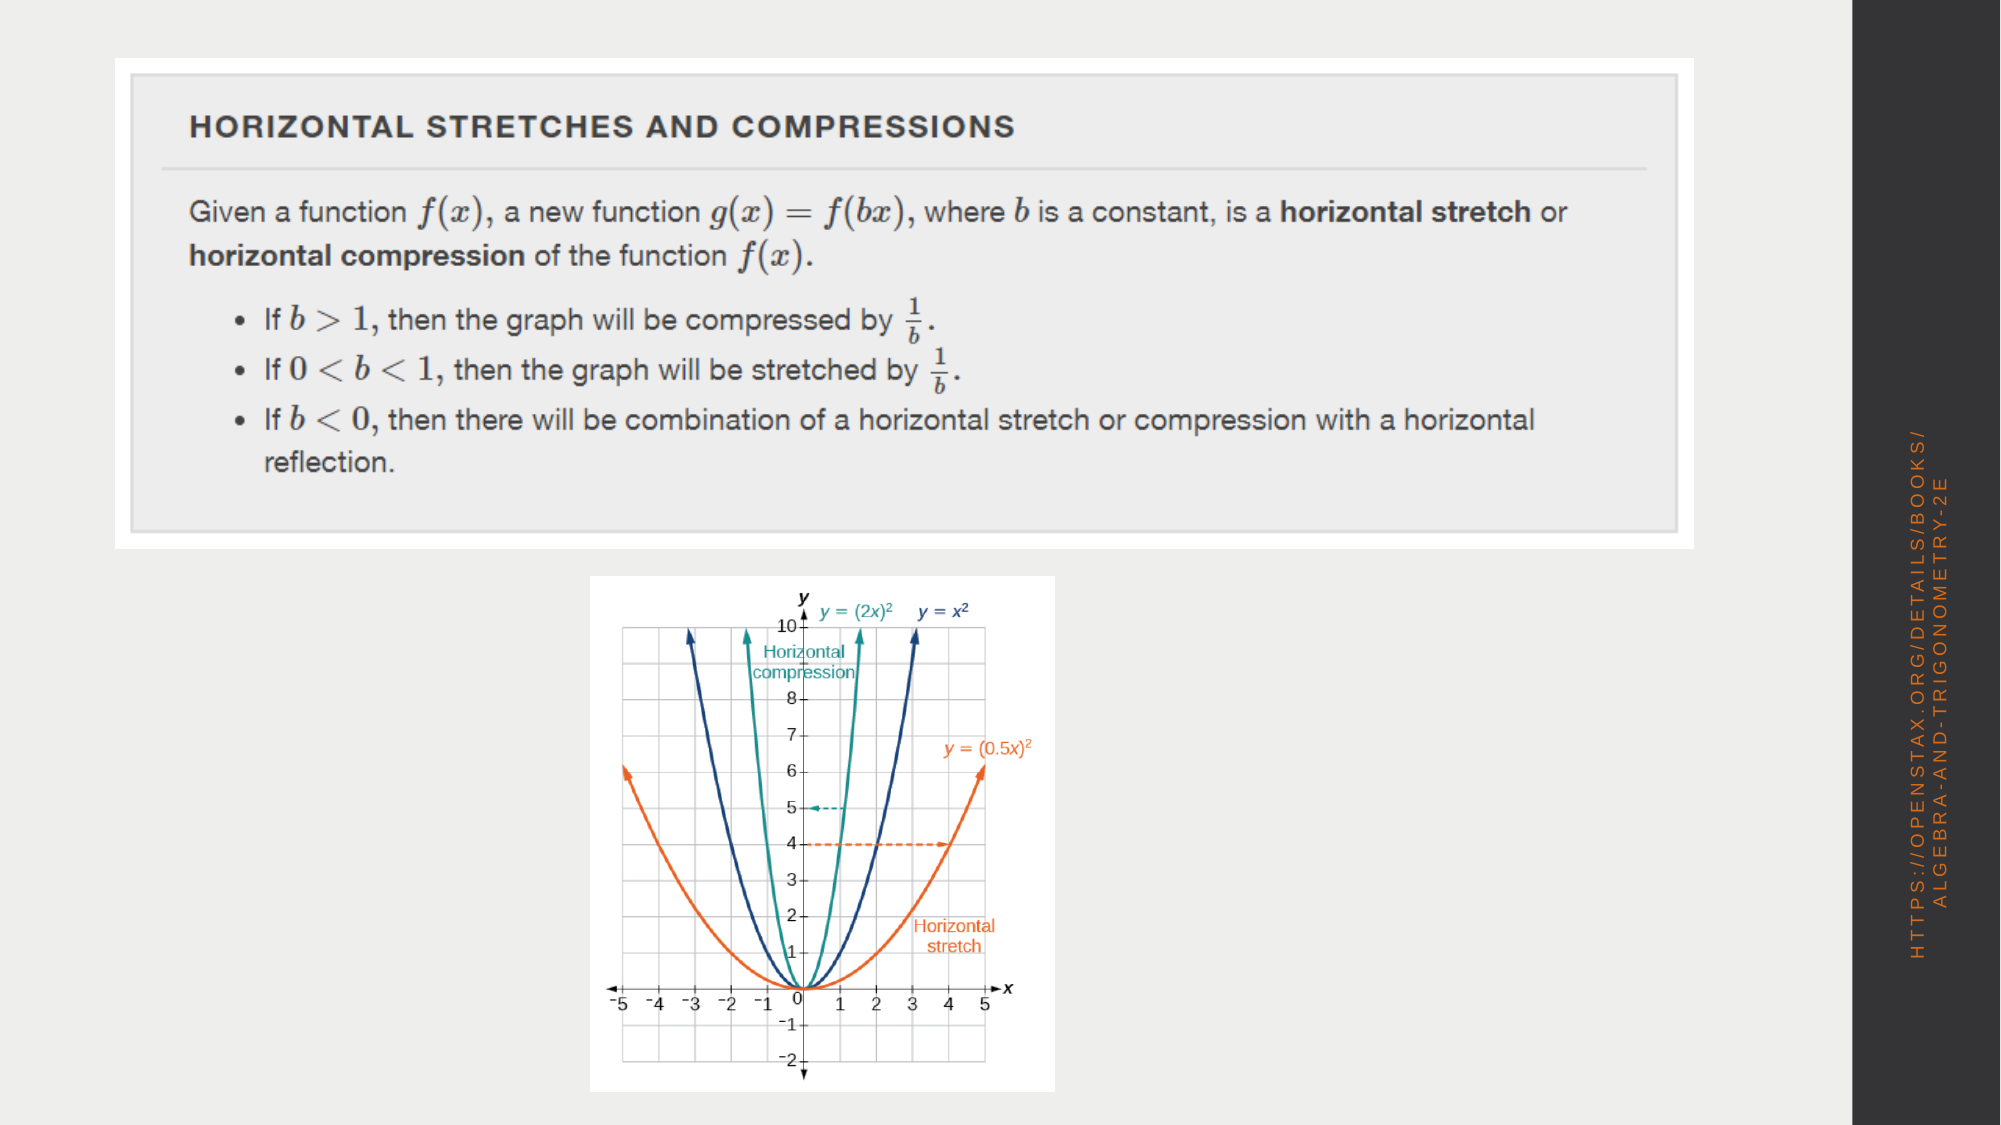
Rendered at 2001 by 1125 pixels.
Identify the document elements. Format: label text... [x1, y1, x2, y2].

footer https://openstax.org/details/books/algebra-and-trigonometry-2e [1897, 400, 1958, 988]
picture [590, 575, 1055, 1092]
picture [115, 57, 1695, 549]
